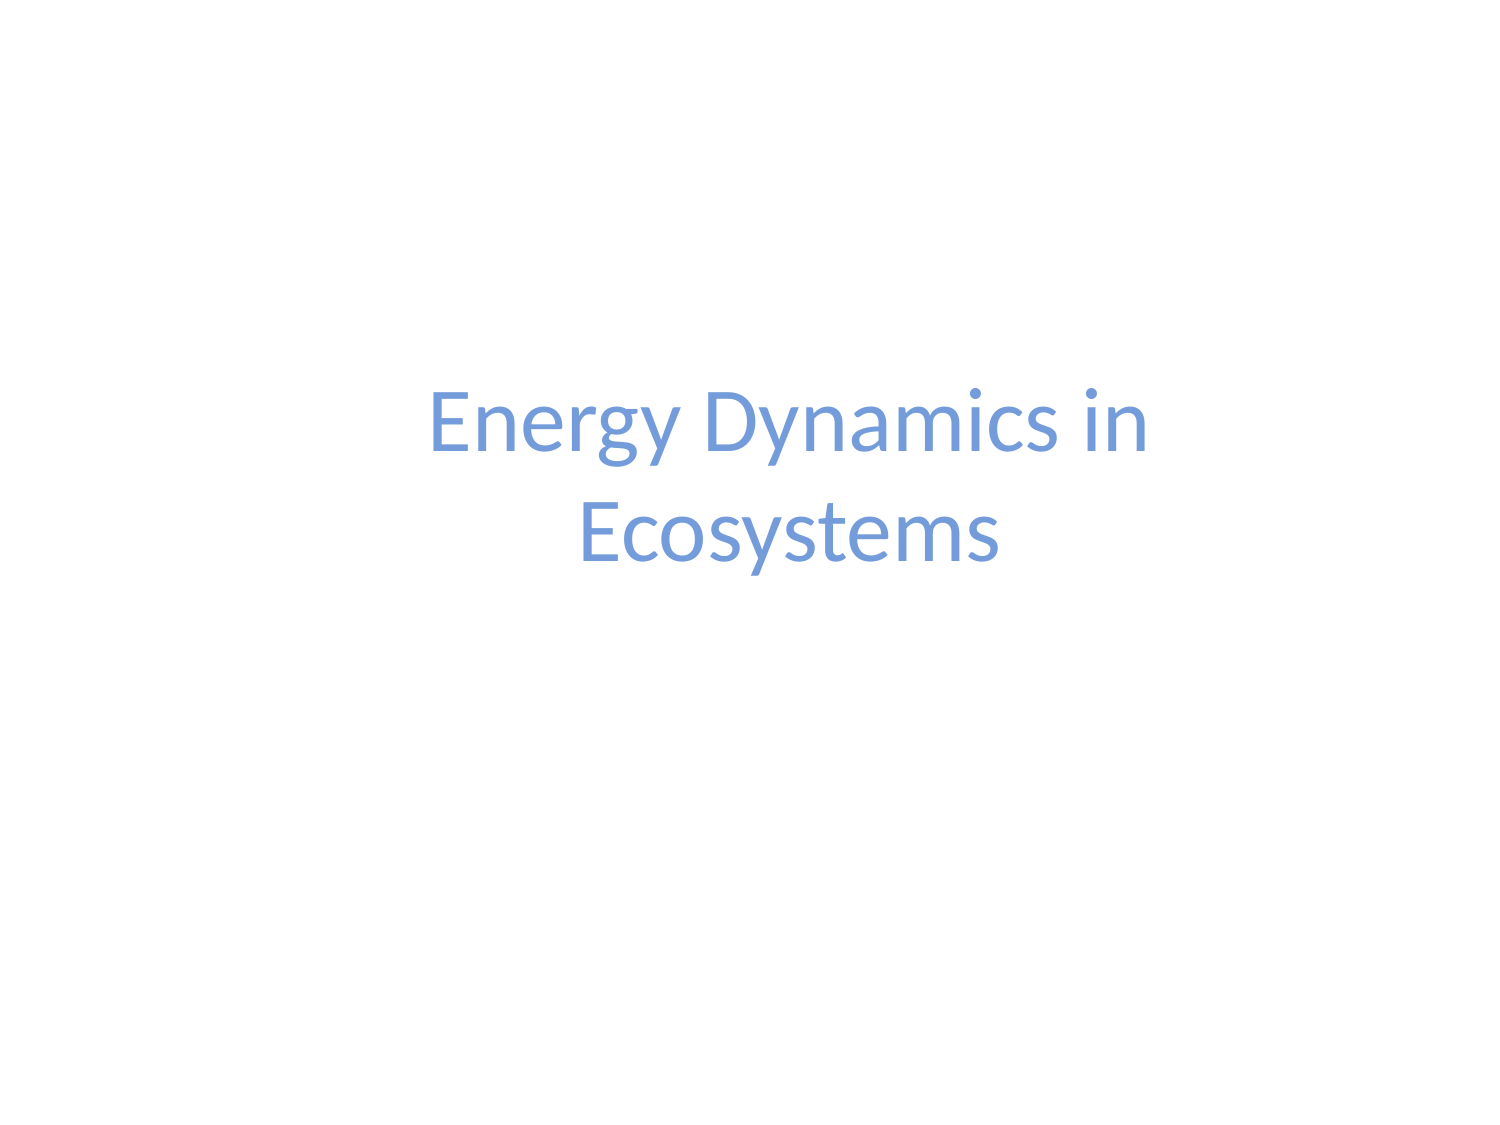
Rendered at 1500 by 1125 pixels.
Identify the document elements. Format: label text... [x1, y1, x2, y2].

title Energy Dynamics in Ecosystems [112, 349, 1388, 591]
